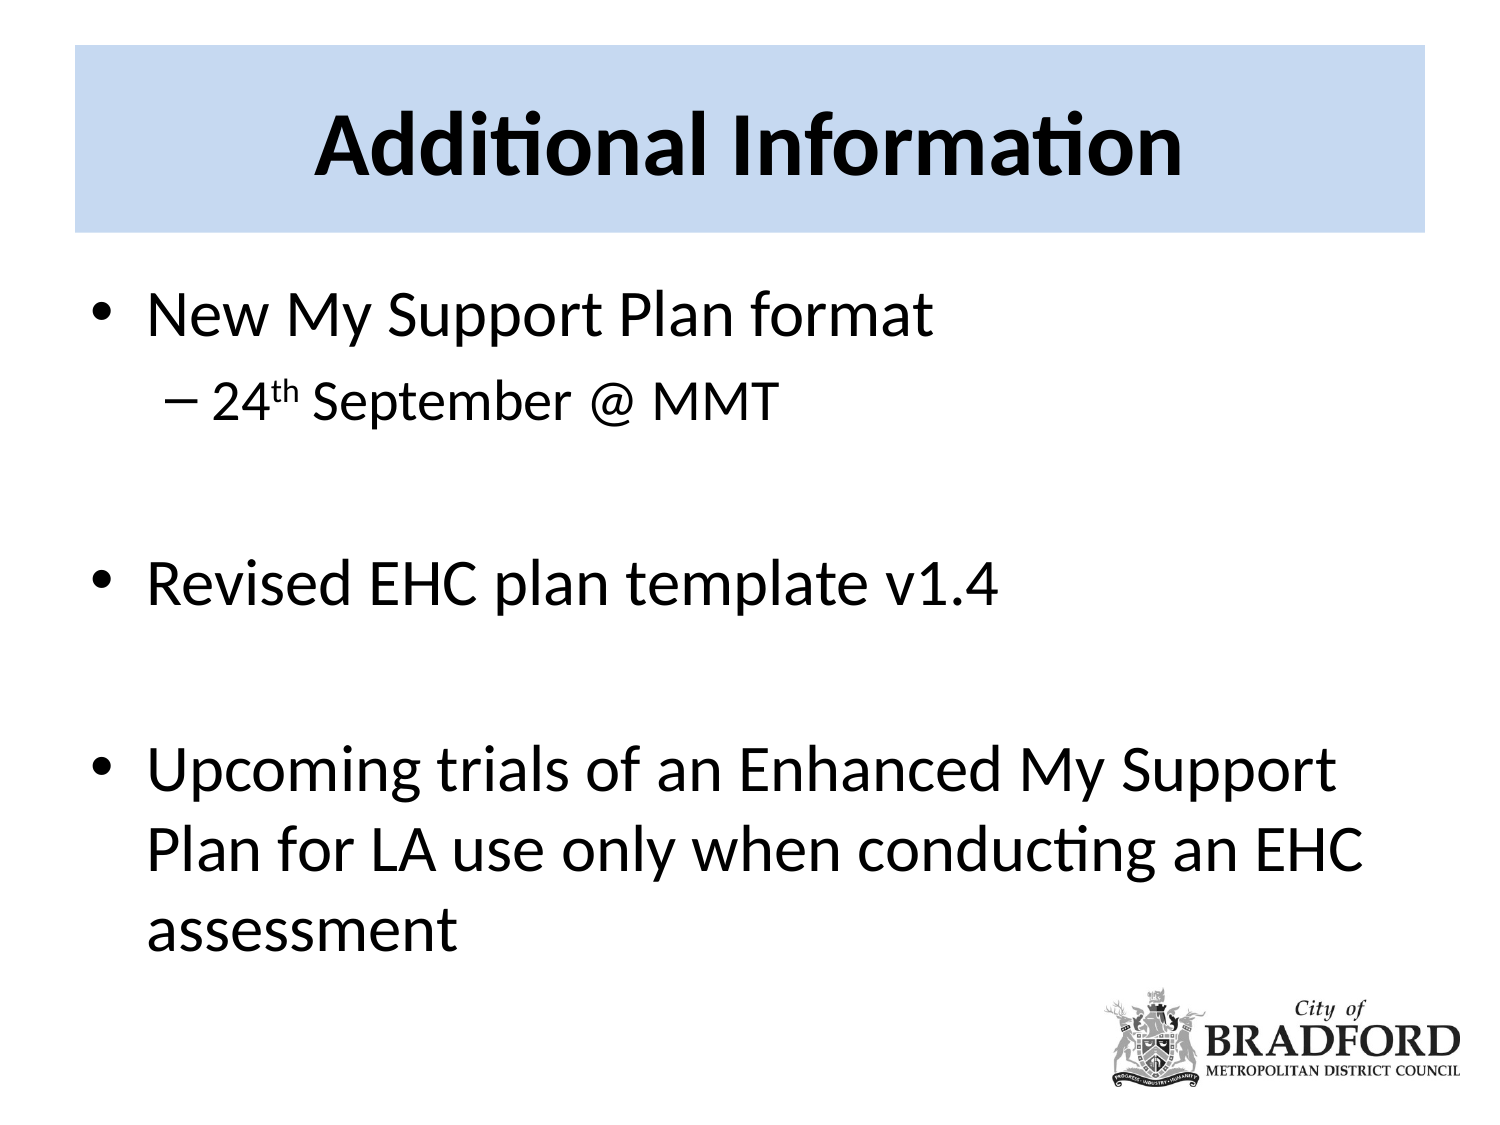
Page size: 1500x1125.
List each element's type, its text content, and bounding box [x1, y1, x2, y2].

title Additional Information [75, 45, 1425, 233]
picture [1104, 987, 1460, 1087]
list New My Support Plan format 24th September @ MMT Revised EHC plan template v1.4 Upcoming trials of an Enhanced My Support Plan for LA use only when conducting an EHC assessment [75, 262, 1425, 1005]
